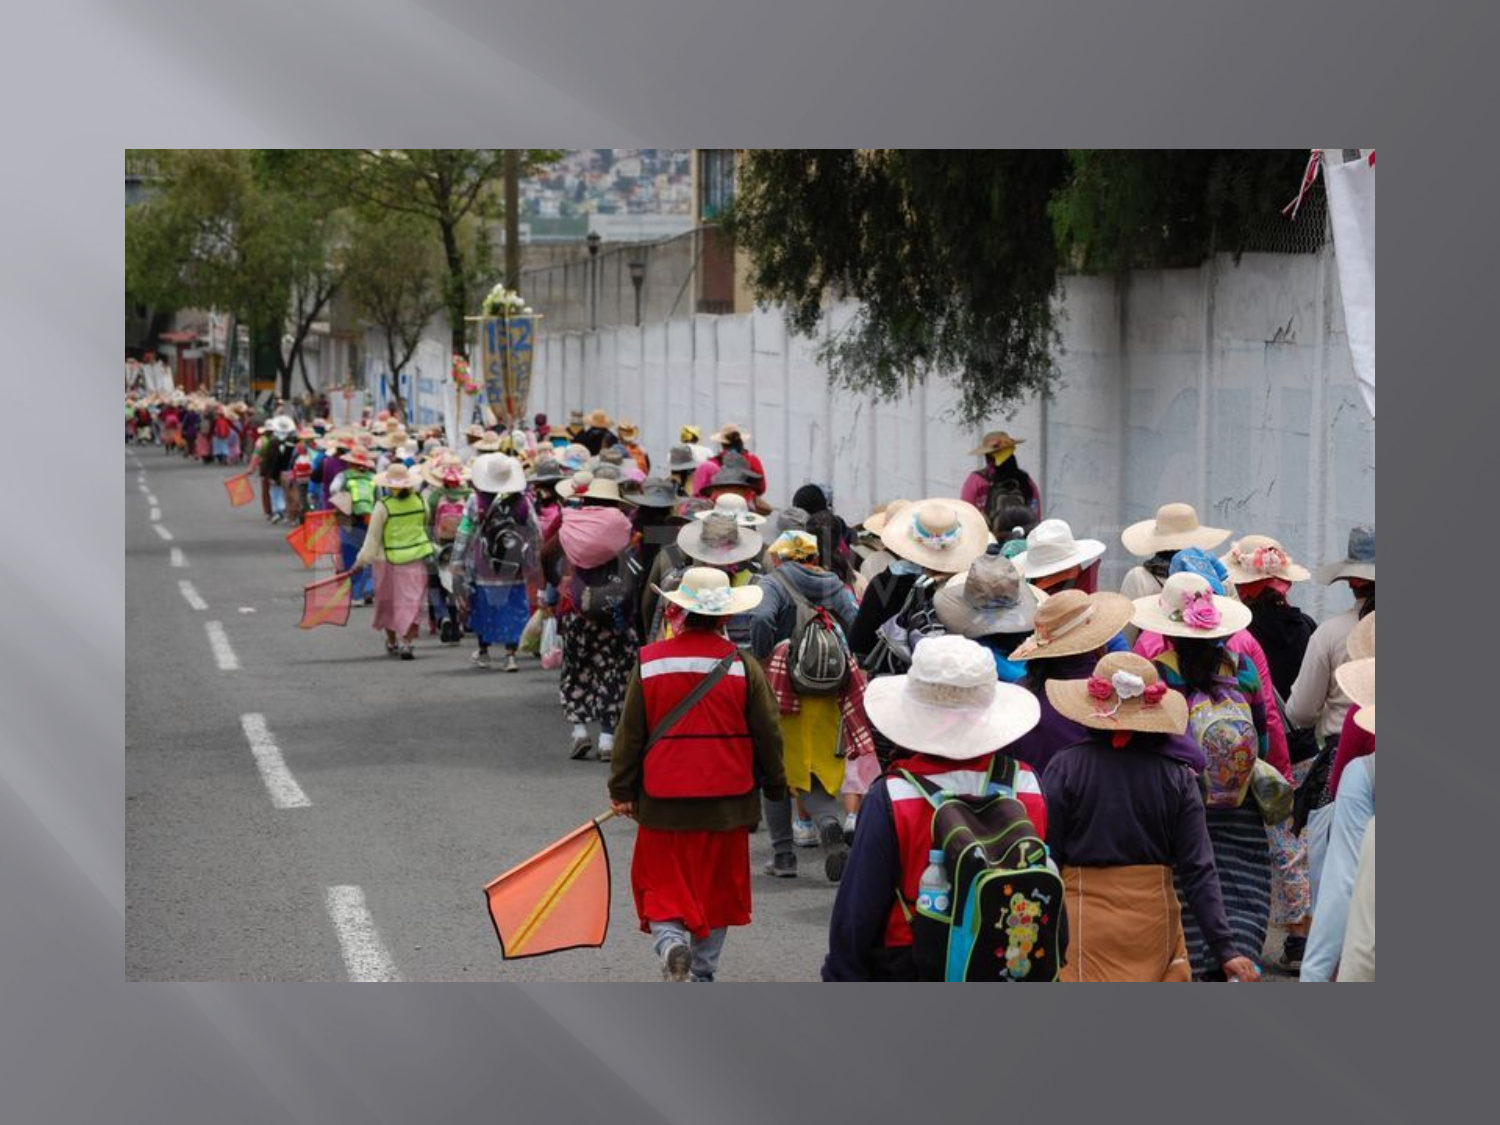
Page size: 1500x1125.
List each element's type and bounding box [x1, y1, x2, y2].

picture [124, 149, 1376, 982]
